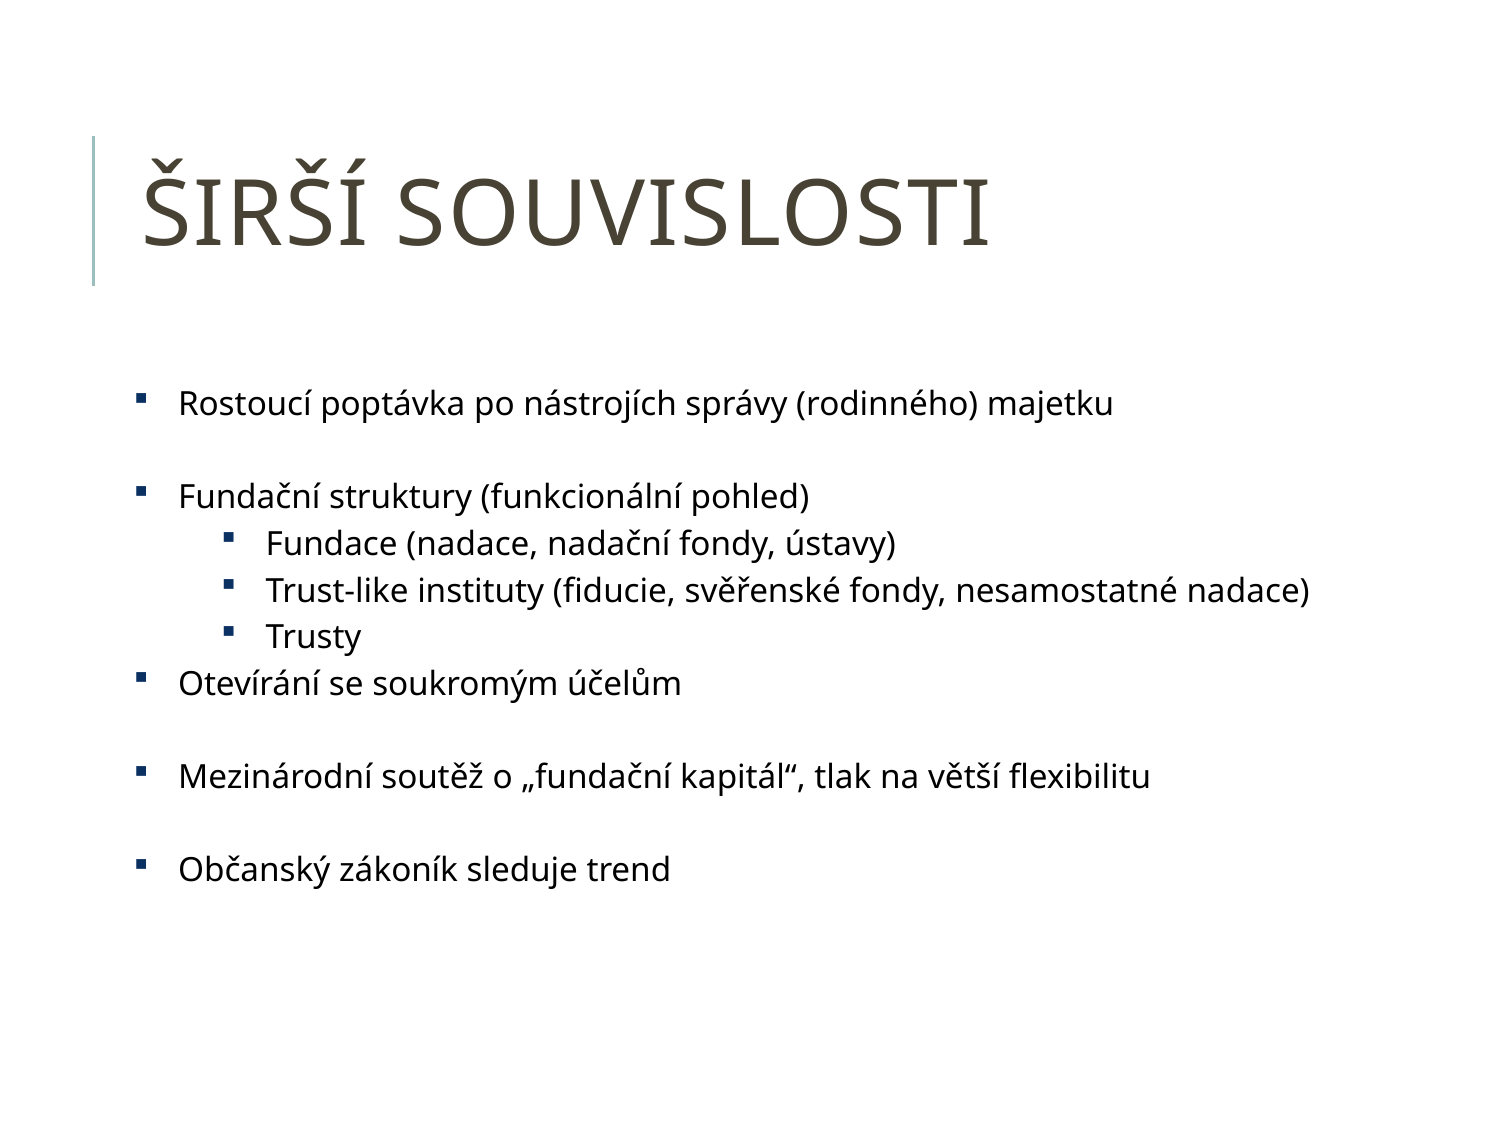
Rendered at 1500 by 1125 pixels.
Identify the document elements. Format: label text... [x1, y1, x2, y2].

title Širší souvislosti [126, 96, 1322, 342]
list Rostoucí poptávka po nástrojích správy (rodinného) majetku Fundační struktury (funkcionální pohled) Fundace (nadace, nadační fondy, ústavy) Trust-like instituty (fiducie, svěřenské fondy, nesamostatné nadace) Trusty Otevírání se soukromým účelům Mezinárodní soutěž o „fundační kapitál“, tlak na větší flexibilitu Občanský zákoník sleduje trend [126, 375, 1322, 1035]
